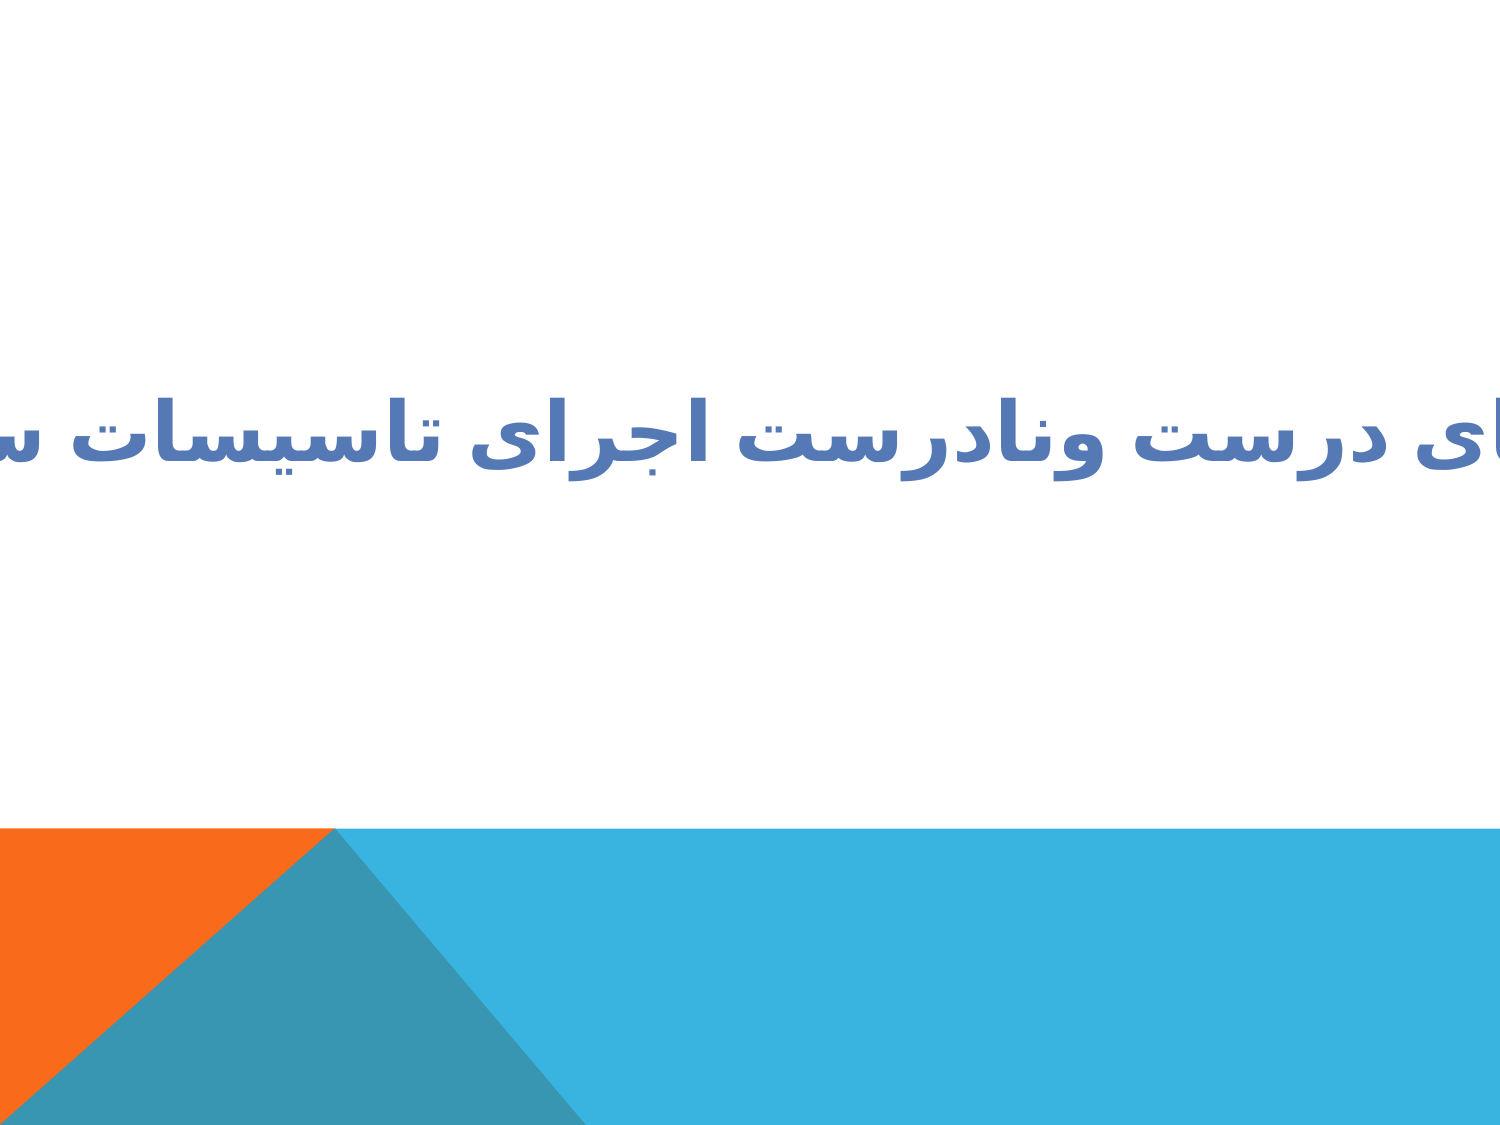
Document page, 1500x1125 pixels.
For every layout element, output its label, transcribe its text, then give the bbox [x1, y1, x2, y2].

text_box روش های درست ونادرست اجرای تاسیسات ساختمان [0, 370, 1500, 486]
